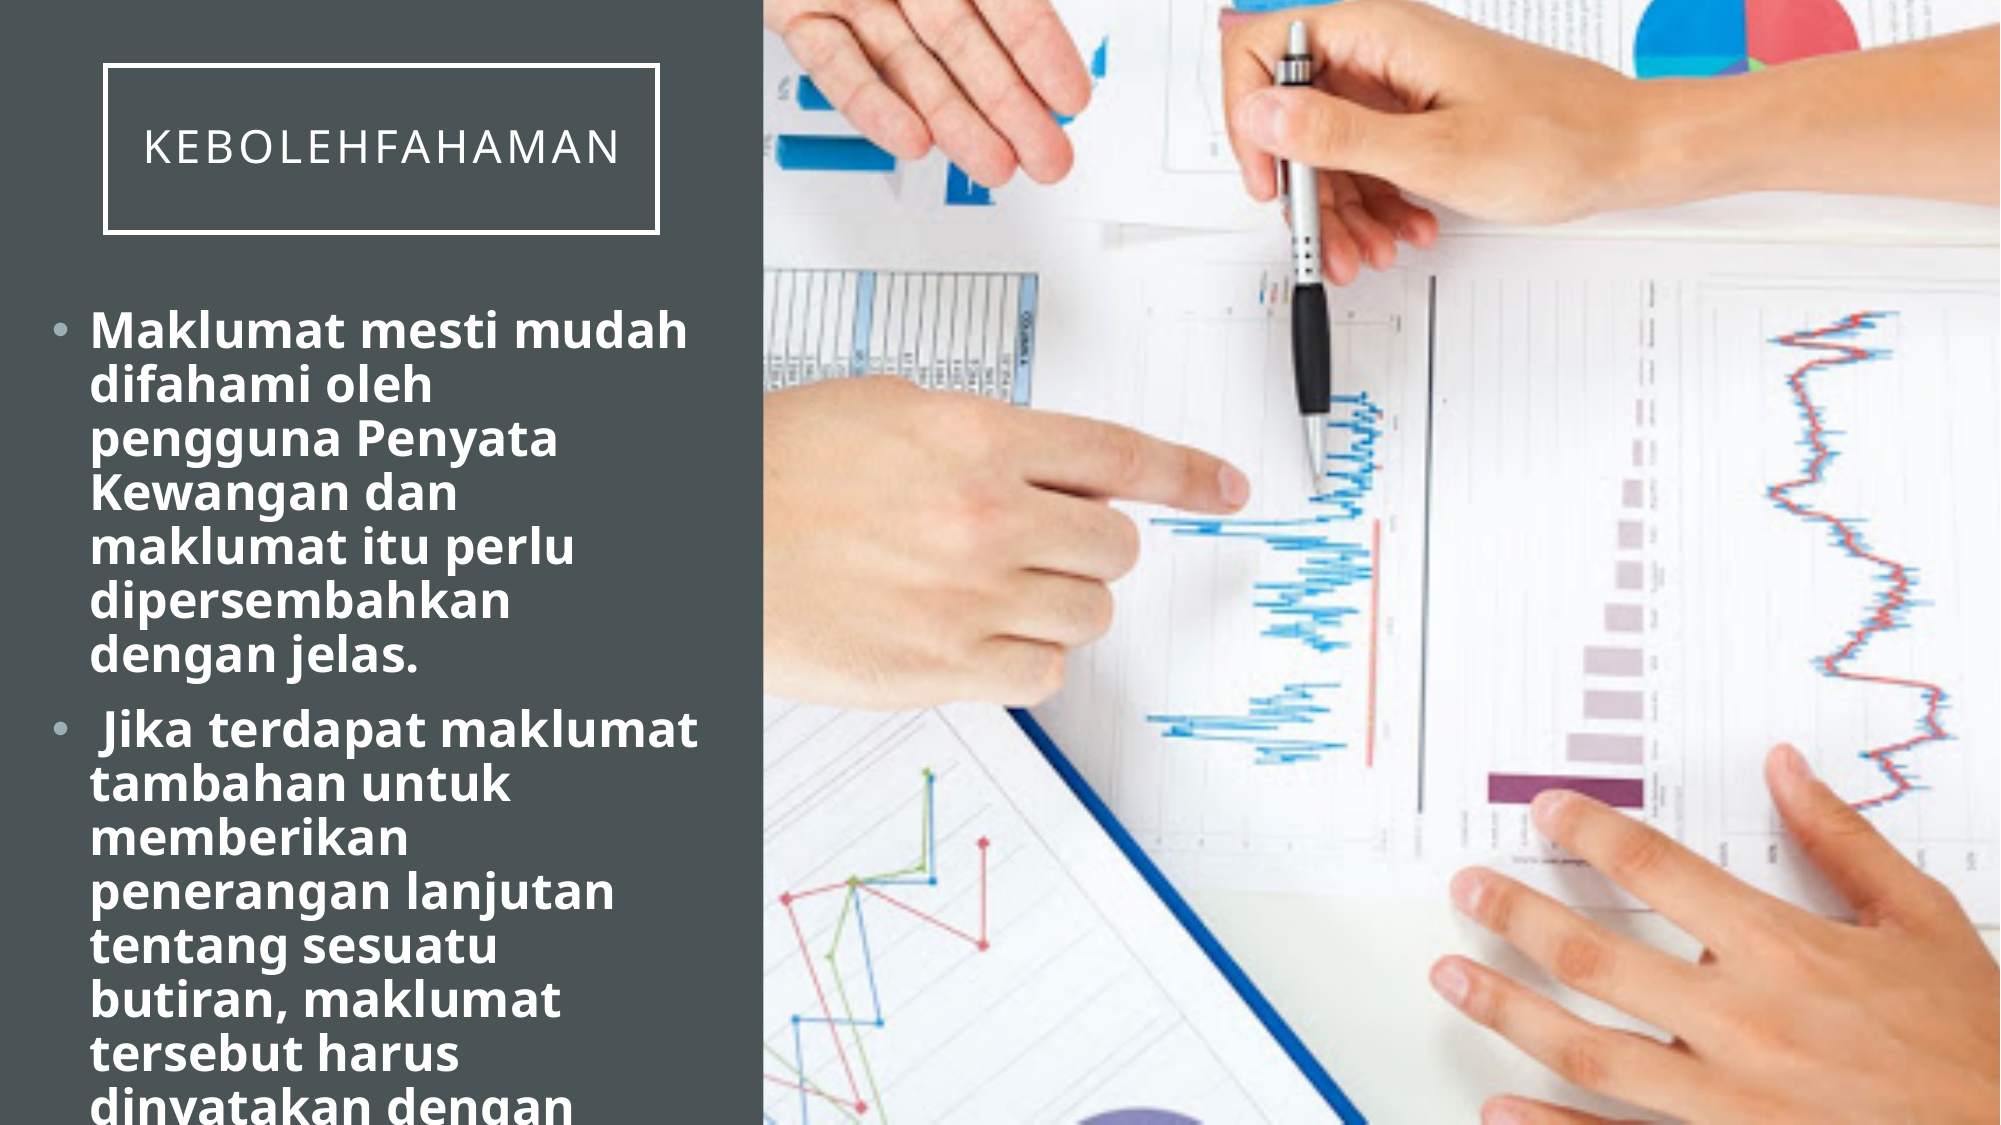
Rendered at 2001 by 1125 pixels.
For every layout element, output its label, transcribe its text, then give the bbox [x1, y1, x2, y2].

picture [762, 0, 2000, 1125]
title Kebolehfahaman [103, 63, 660, 235]
list Maklumat mesti mudah difahami oleh pengguna Penyata Kewangan dan maklumat itu perlu dipersembahkan dengan jelas. Jika terdapat maklumat tambahan untuk memberikan penerangan lanjutan tentang sesuatu butiran, maklumat tersebut harus dinyatakan dengan jelas dalam bahagian nota [36, 298, 715, 994]
text_box [0, 0, 762, 1125]
